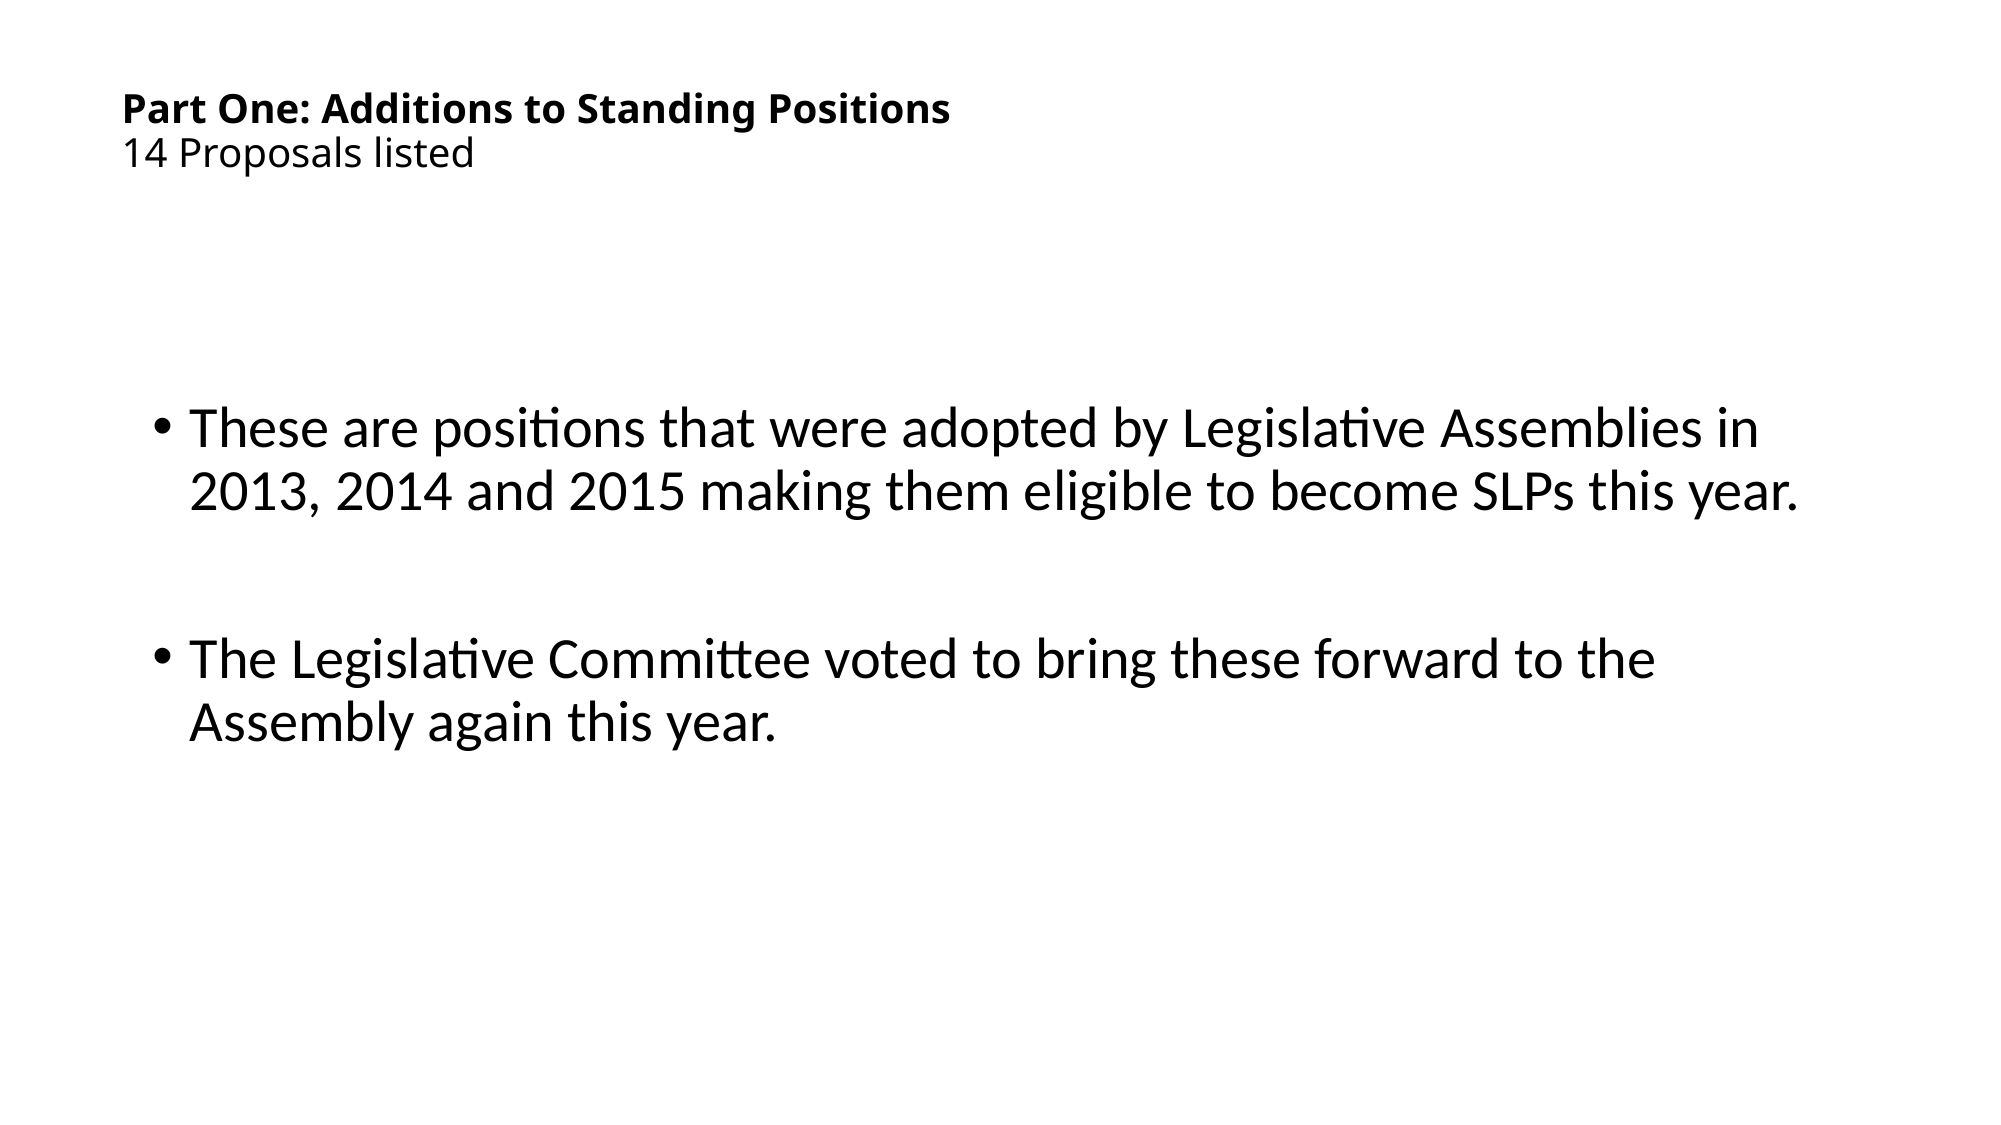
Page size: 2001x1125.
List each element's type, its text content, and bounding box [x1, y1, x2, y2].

title Part One: Additions to Standing Positions 14 Proposals listed [106, 36, 1863, 234]
list These are positions that were adopted by Legislative Assemblies in 2013, 2014 and 2015 making them eligible to become SLPs this year. The Legislative Committee voted to bring these forward to the Assembly again this year. [137, 299, 1863, 1014]
